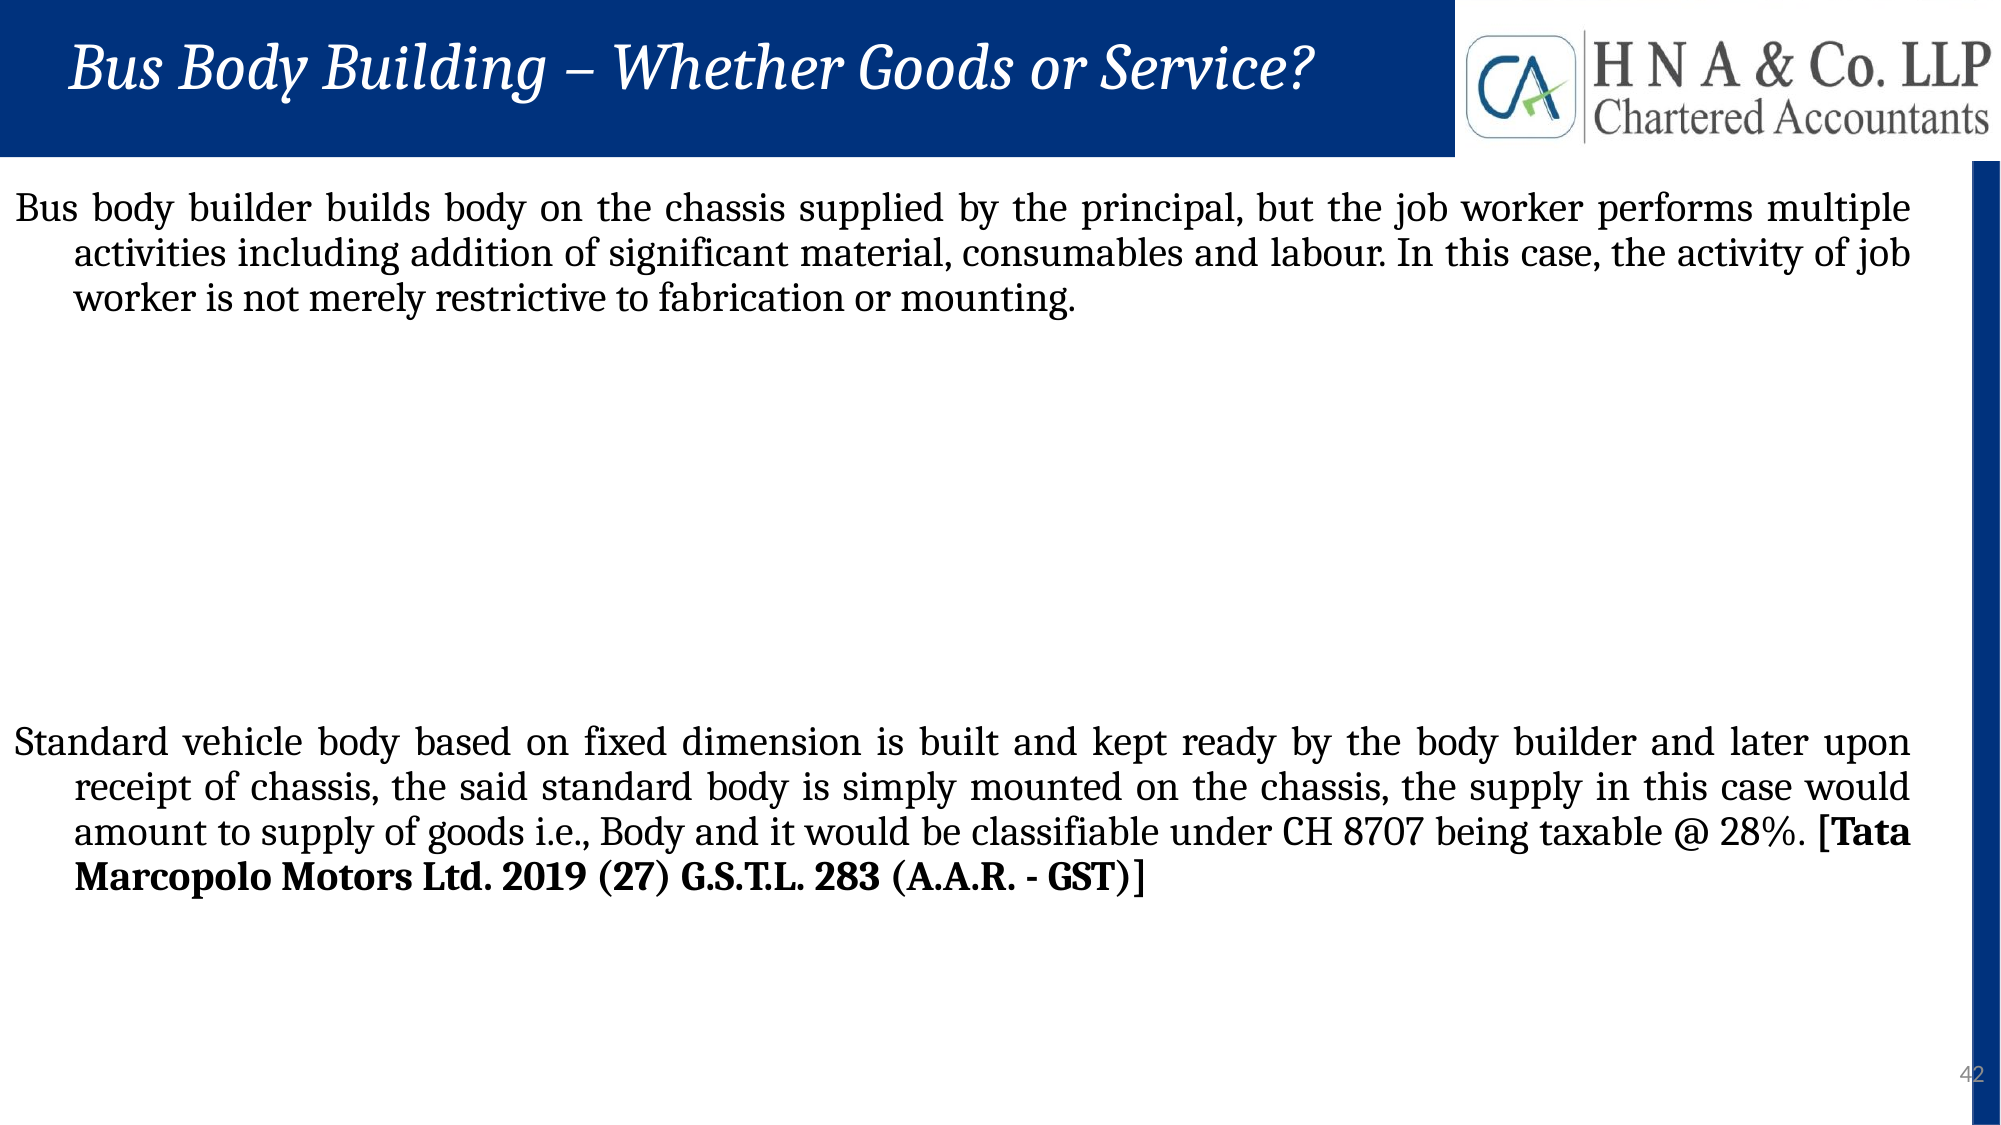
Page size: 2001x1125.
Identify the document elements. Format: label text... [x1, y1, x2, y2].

picture [1455, 0, 2001, 161]
slide_number 42 [1550, 1042, 2000, 1103]
list Bus body builder builds body on the chassis supplied by the principal, but the job worker performs multiple activities including addition of significant material, consumables and labour. In this case, the activity of job worker is not merely restrictive to fabrication or mounting. Favourable AAR - Mounting or fabrication of bus/truck/ ambulance body on chassis supplied by OEMs/Principal on delivery challan or any other owner of chassis by collecting job work charges including inputs required for such fabrication work without transferring the ownership of chassis to job worker - Activity amounted to job work. [SANGHI BROTHERS (INDORE) PRIVATE LIMITED 2019 (27) G.S.T.L. 136 (A.A.R. - GST)] Standard vehicle body based on fixed dimension is built and kept ready by the body builder and later upon receipt of chassis, the said standard body is simply mounted on the chassis, the supply in this case would amount to supply of goods i.e., Body and it would be classifiable under CH 8707 being taxable @ 28%. [Tata Marcopolo Motors Ltd. 2019 (27) G.S.T.L. 283 (A.A.R. - GST)] [0, 177, 1927, 1112]
list Bus Body Building – Whether Goods or Service? [53, 24, 1433, 121]
